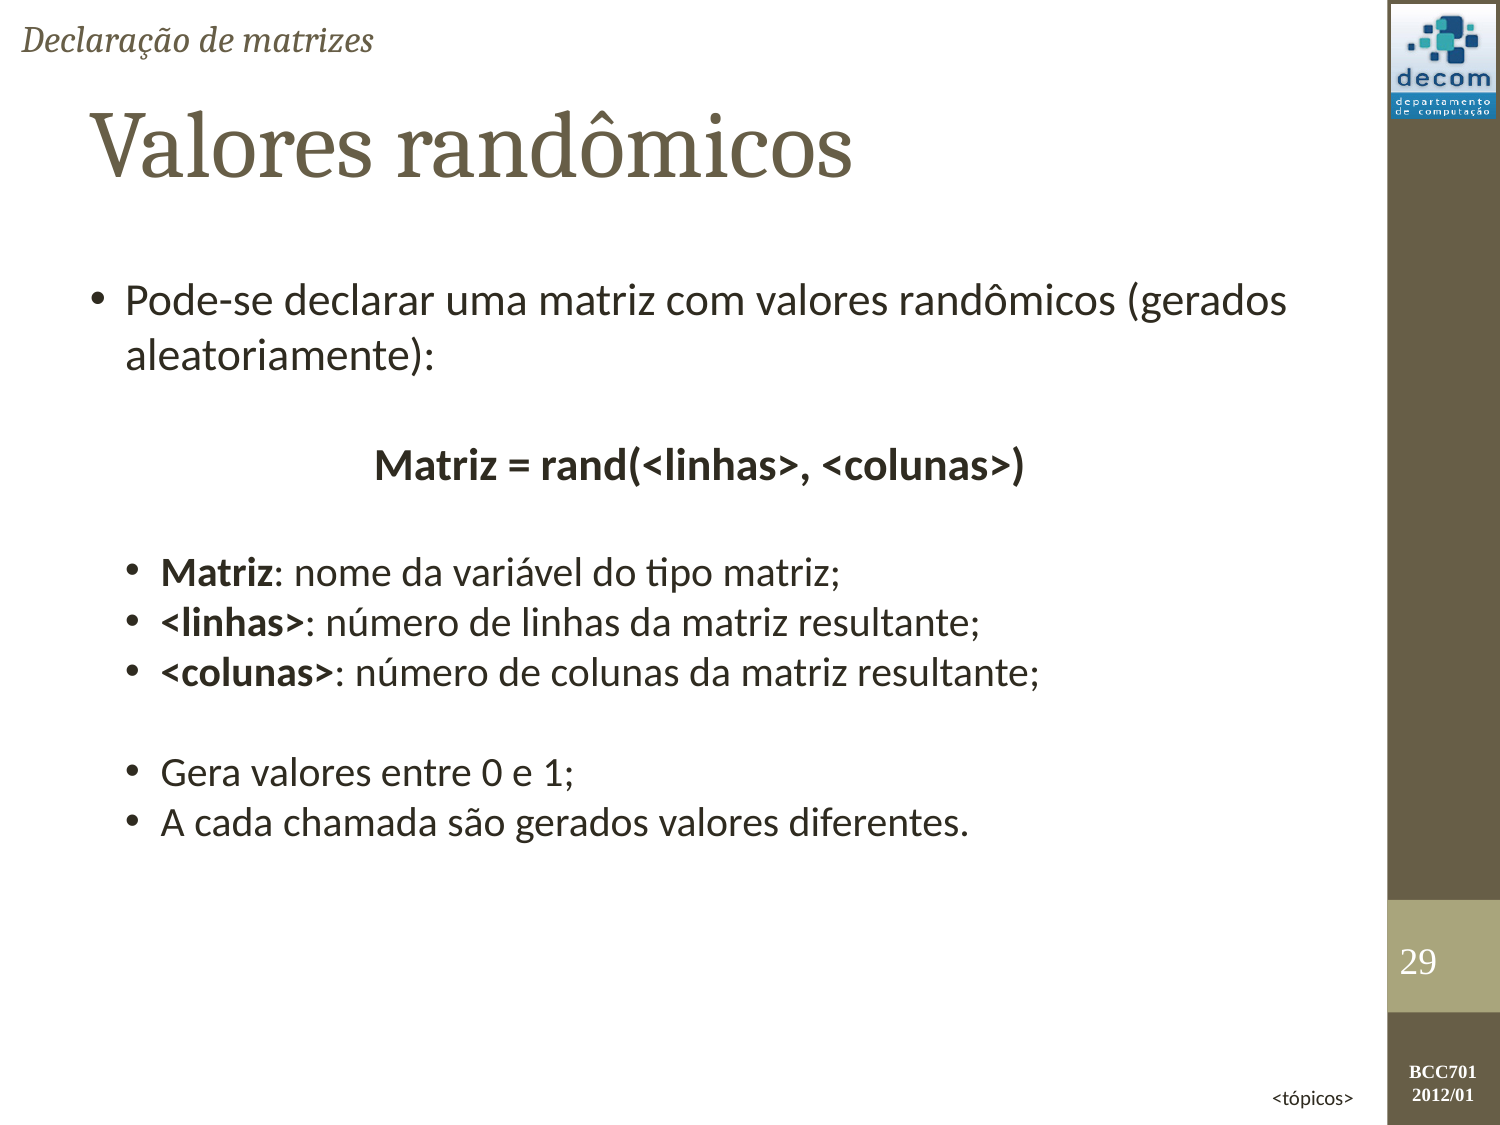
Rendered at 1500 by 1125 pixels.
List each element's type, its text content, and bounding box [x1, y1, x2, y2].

text_box Declaração de matrizes [6, 11, 1255, 63]
picture [1391, 4, 1496, 119]
text_box <tópicos> [1257, 1077, 1397, 1117]
text_box Pode-se declarar uma matriz com valores randômicos (gerados aleatoriamente): Matriz = rand(<linhas>, <colunas>) Matriz: nome da variável do tipo matriz; <linhas>: número de linhas da matriz resultante; <colunas>: número de colunas da matriz resultante; Gera valores entre 0 e 1; A cada chamada são gerados valores diferentes. [74, 262, 1325, 1050]
text_box <number> [1399, 926, 1490, 992]
text_box Valores randômicos [74, 45, 1325, 233]
